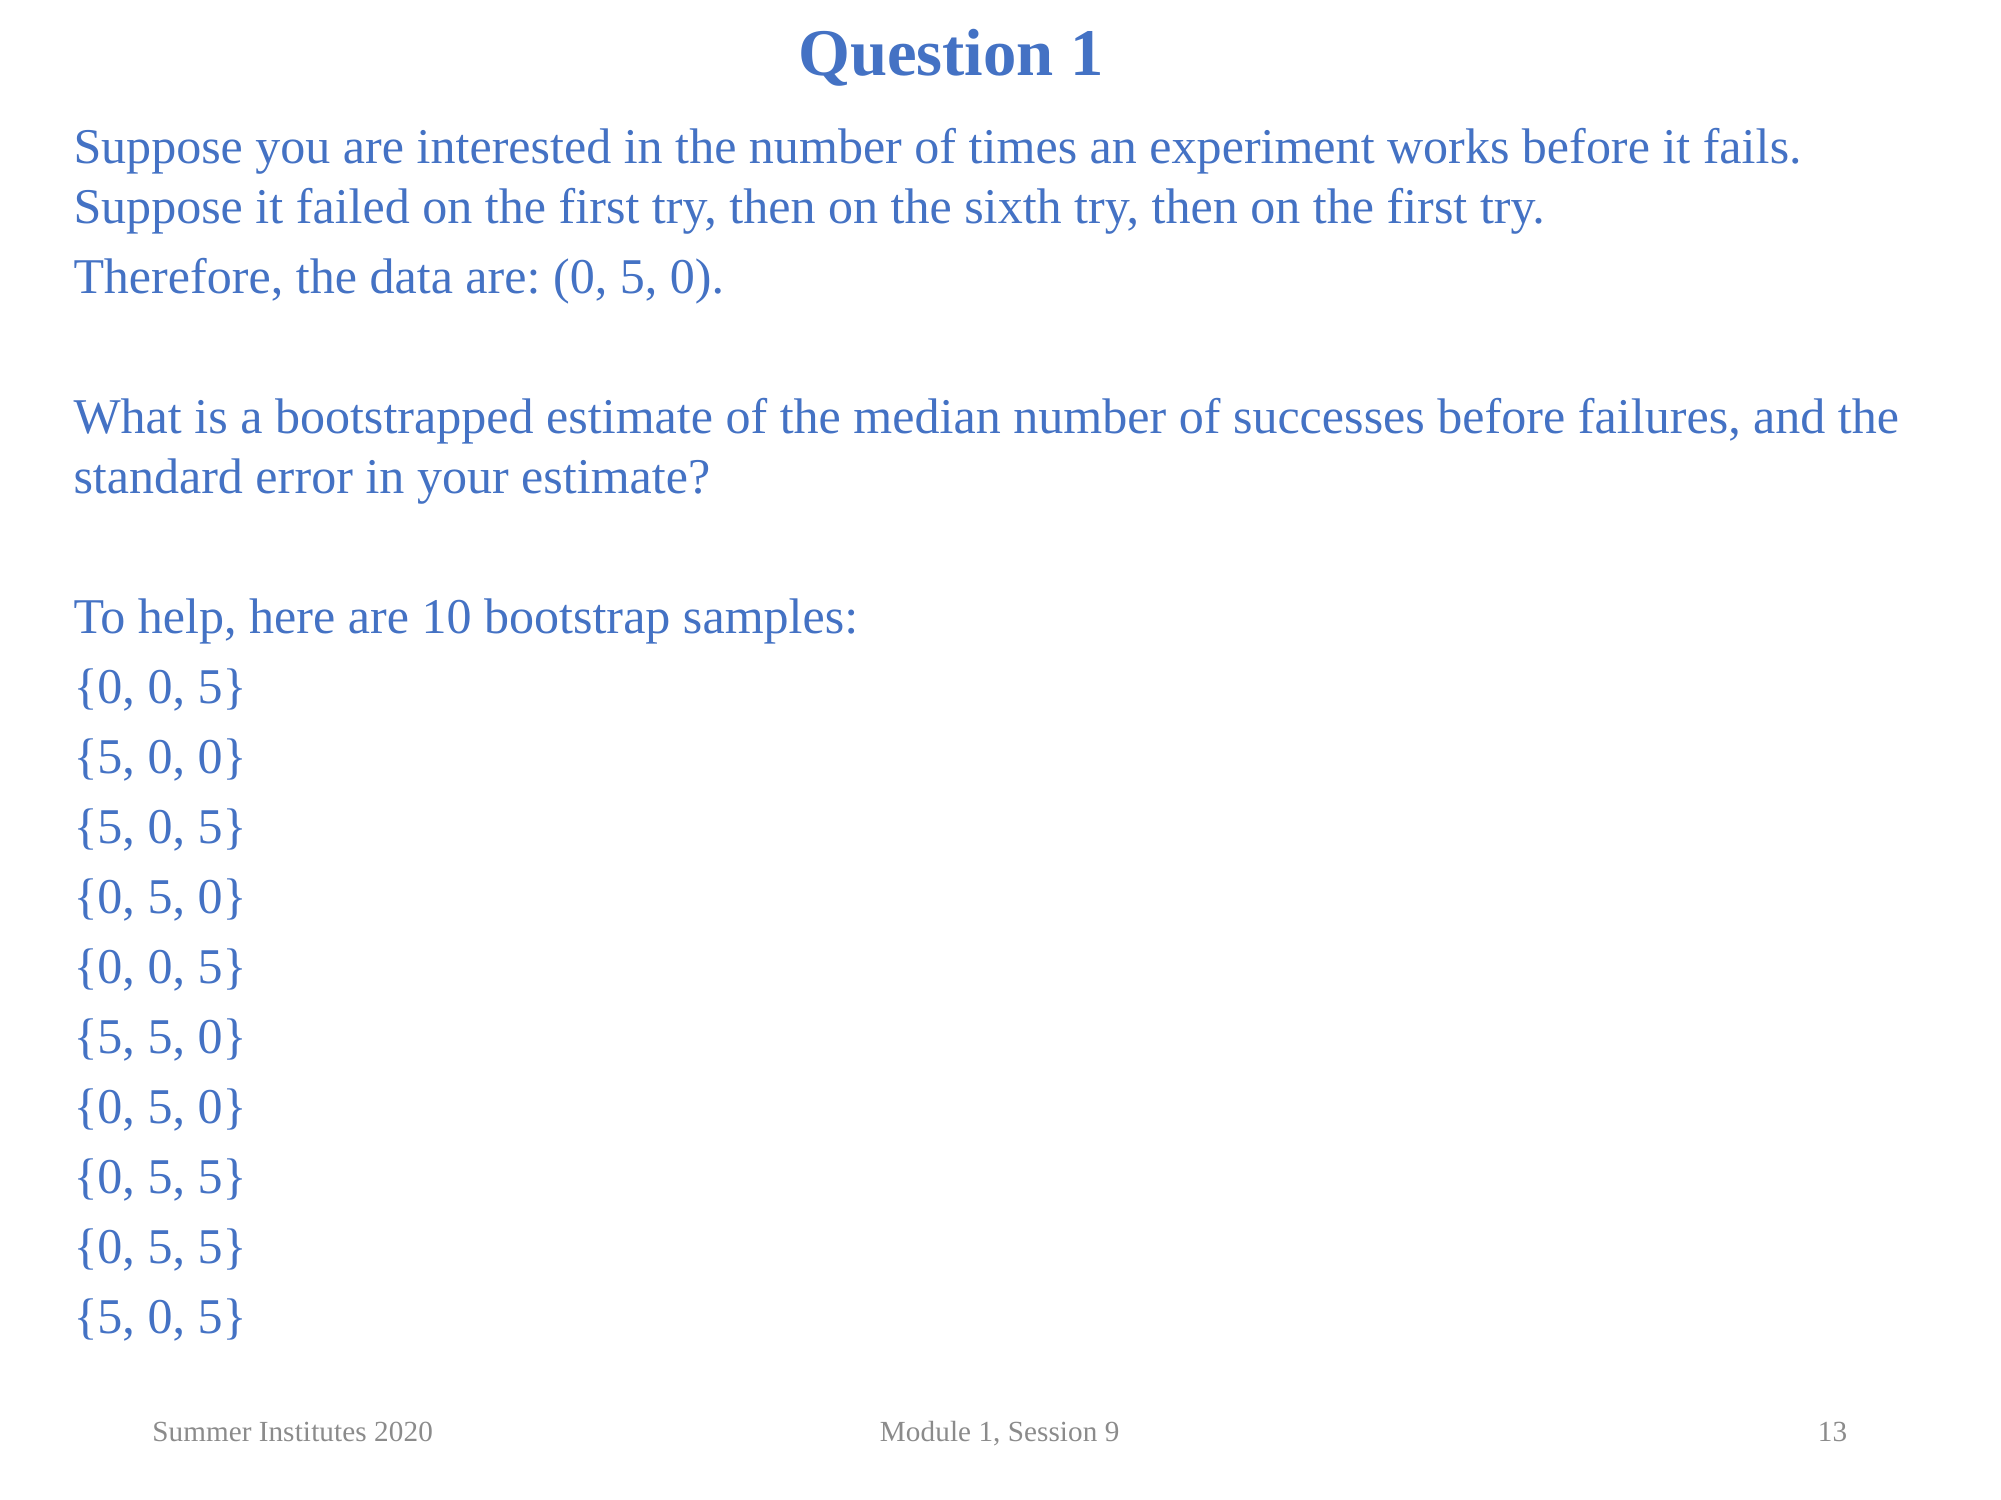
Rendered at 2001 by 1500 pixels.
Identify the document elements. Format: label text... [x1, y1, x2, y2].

text_box Question 1 [639, 1, 1264, 97]
slide_number Summer Institutes 2020 [137, 1390, 588, 1471]
slide_number 13 [1412, 1390, 1863, 1471]
footer Module 1, Session 9 [662, 1390, 1338, 1471]
text_box Suppose you are interested in the number of times an experiment works before it fails. Suppose it failed on the first try, then on the sixth try, then on the first try. Therefore, the data are: (0, 5, 0). What is a bootstrapped estimate of the median number of successes before failures, and the standard error in your estimate? To help, here are 10 bootstrap samples: {0, 0, 5} {5, 0, 0} {5, 0, 5} {0, 5, 0} {0, 0, 5} {5, 5, 0} {0, 5, 0} {0, 5, 5} {0, 5, 5} {5, 0, 5} [58, 106, 1942, 1351]
